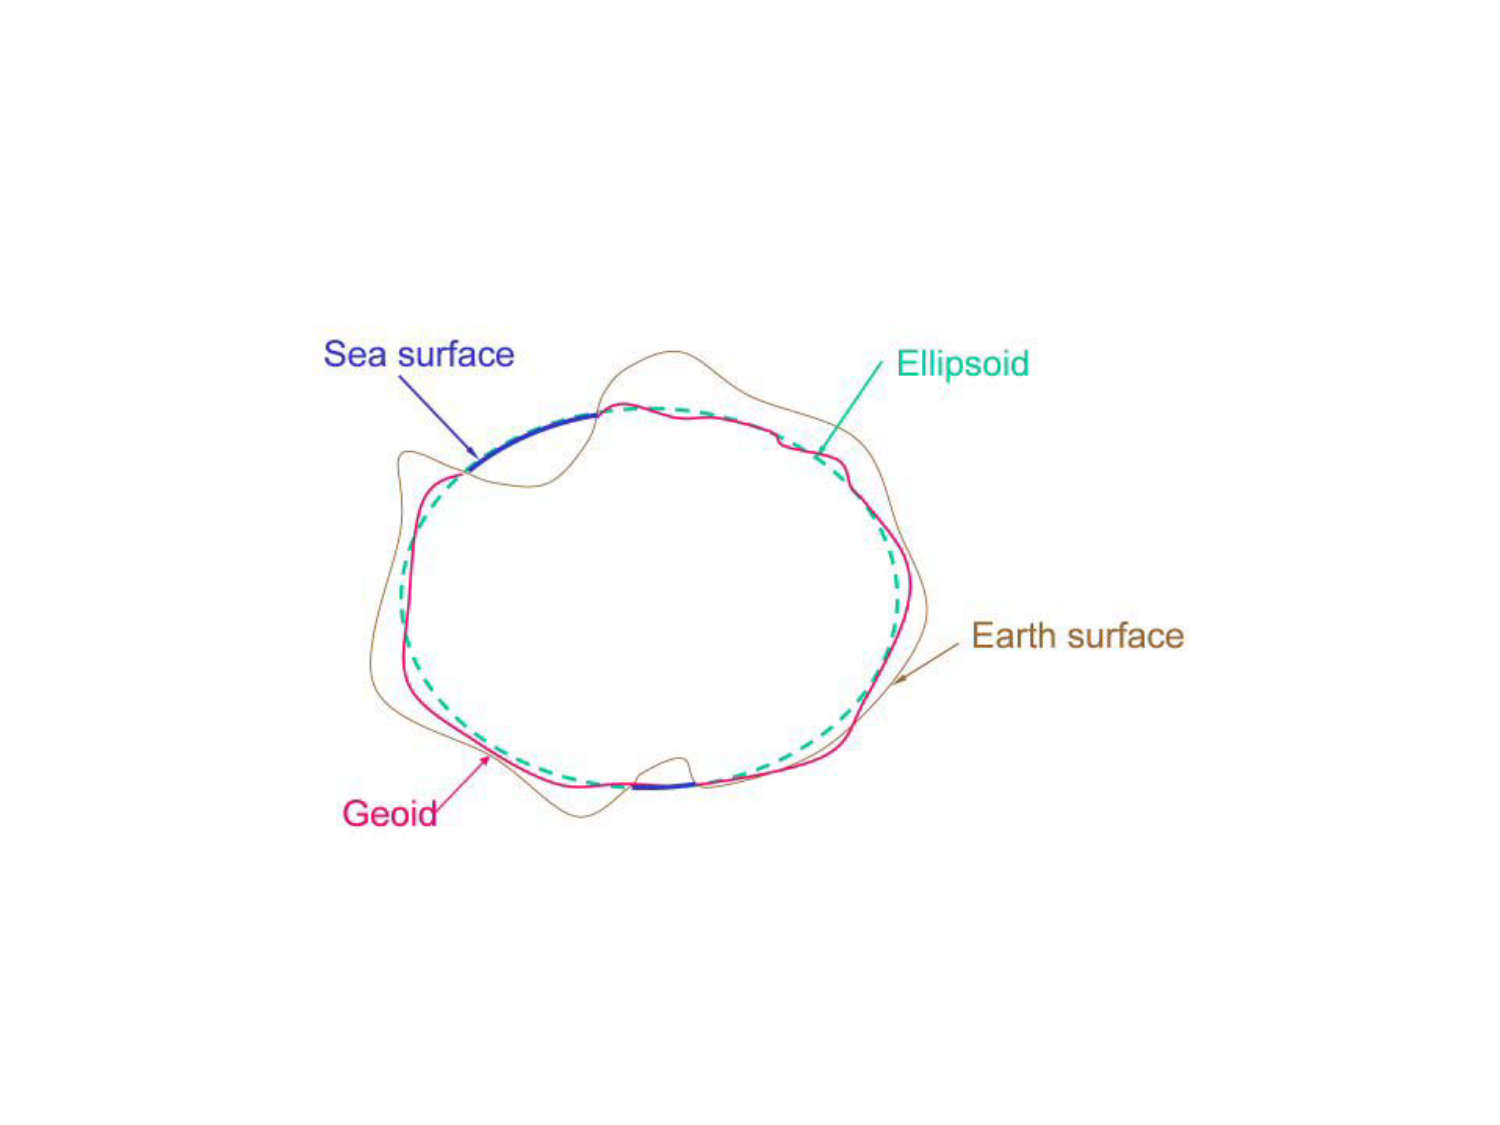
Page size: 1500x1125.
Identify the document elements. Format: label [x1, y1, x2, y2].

list [312, 326, 1198, 843]
